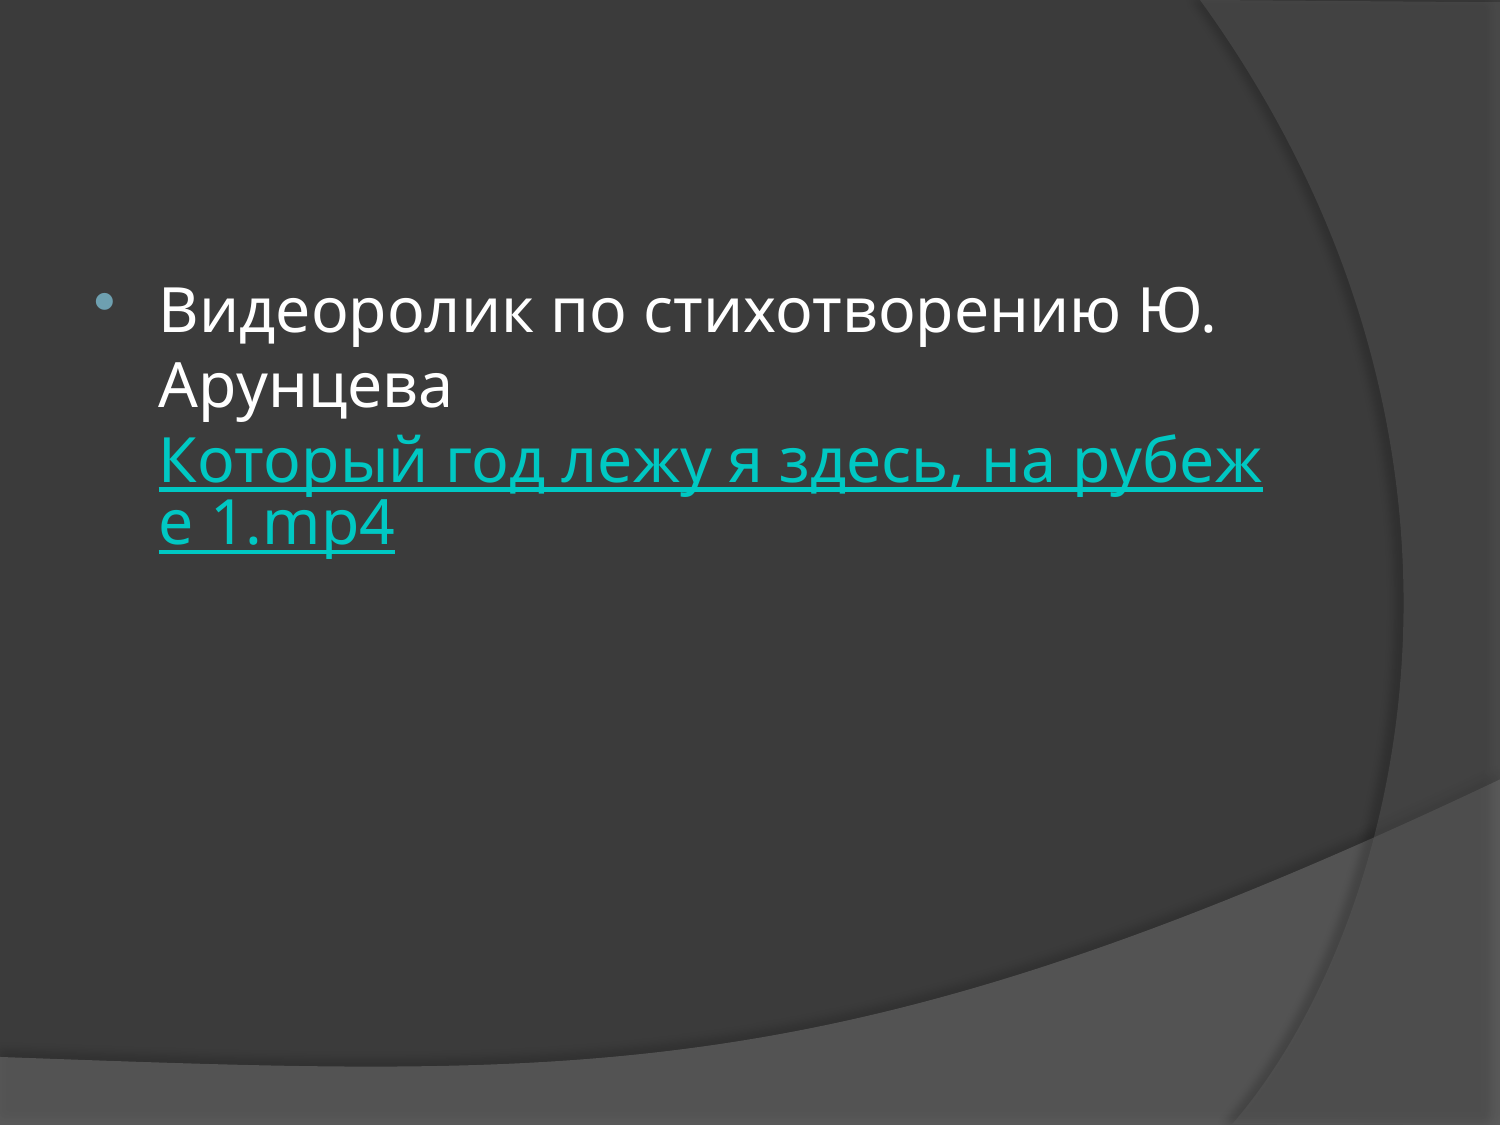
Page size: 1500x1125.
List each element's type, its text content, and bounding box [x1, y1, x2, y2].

list Видеоролик по стихотворению Ю. АрунцеваКоторый год лежу я здесь, на рубеже 1.mp4 [74, 262, 1301, 1006]
